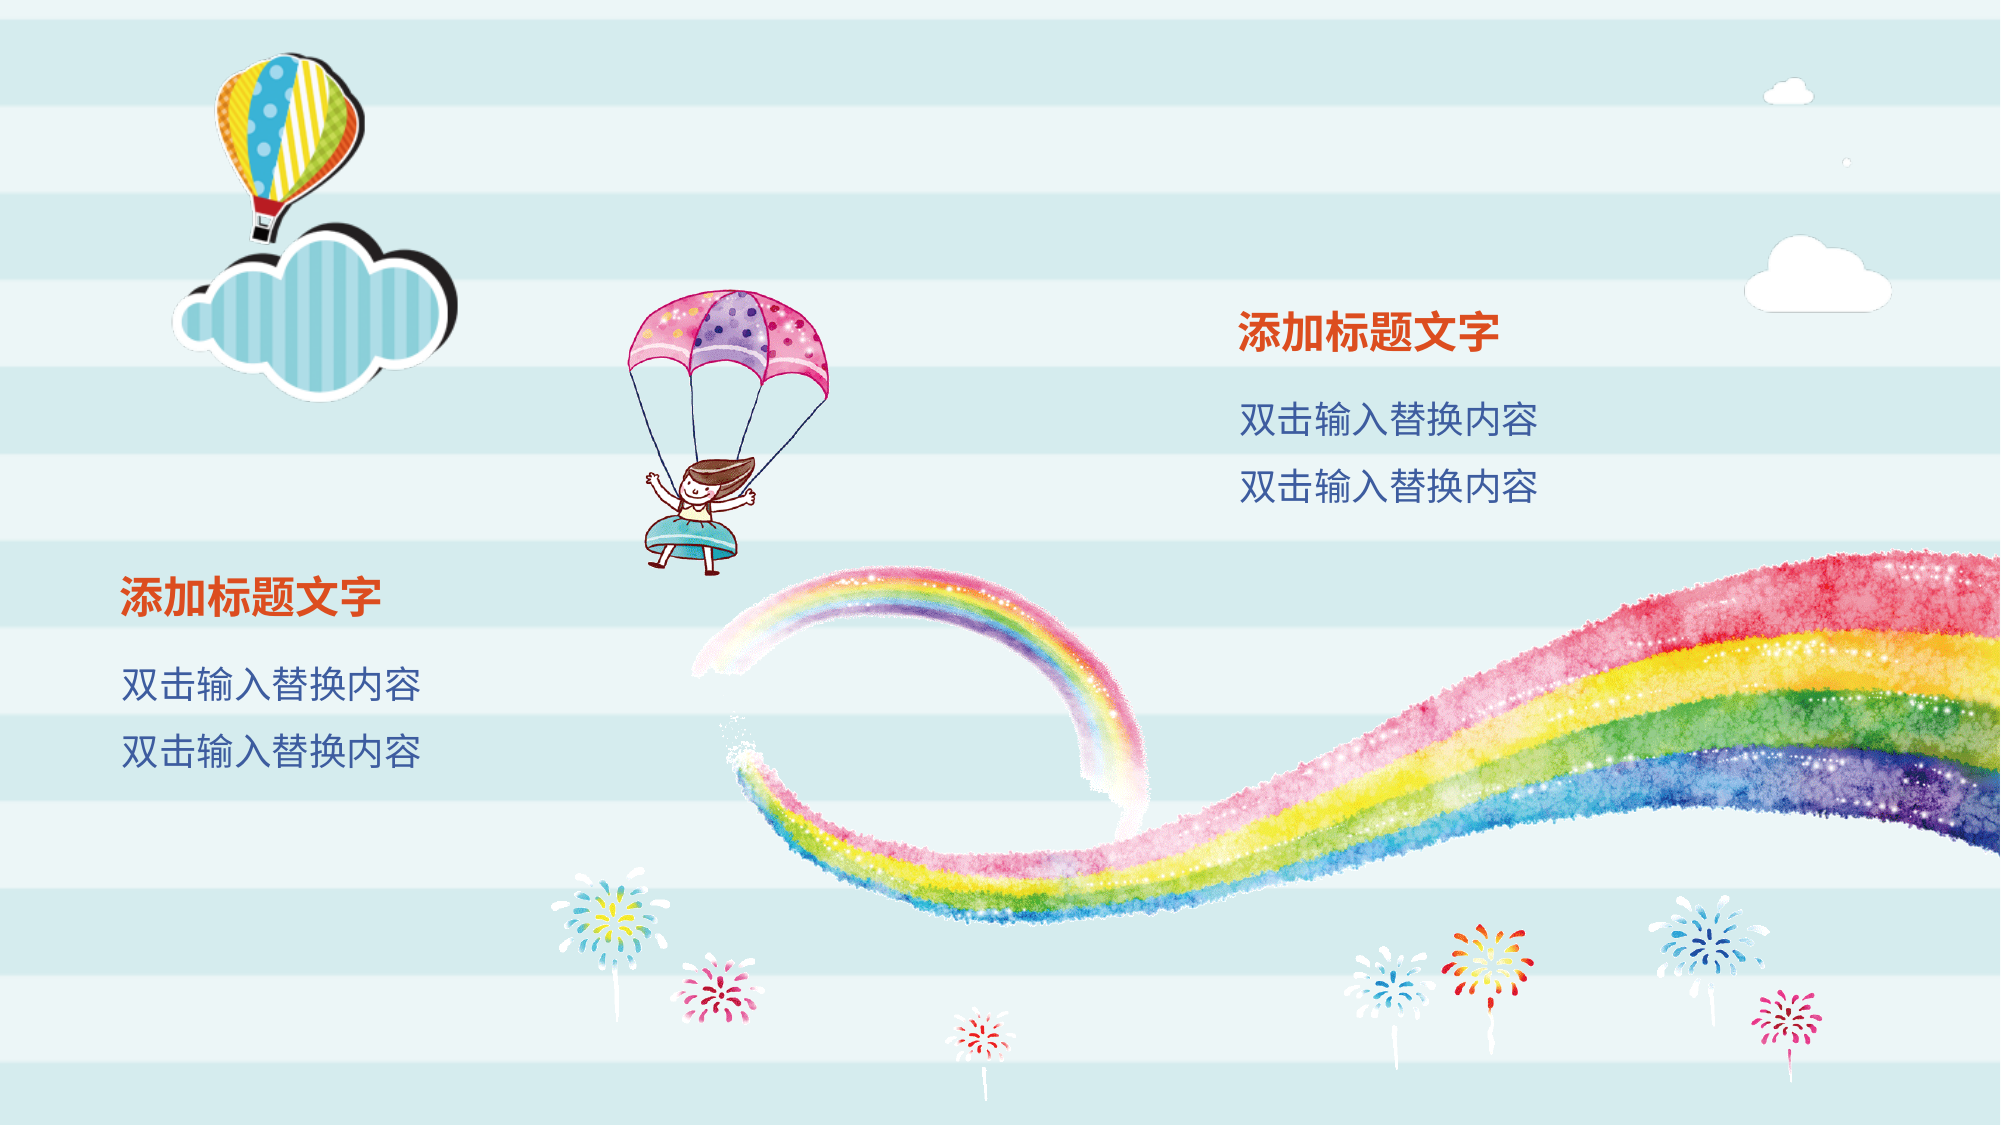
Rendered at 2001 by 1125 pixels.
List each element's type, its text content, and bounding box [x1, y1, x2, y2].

picture [0, 0, 2001, 1125]
text_box 双击输入替换内容 双击输入替换内容 [106, 630, 487, 781]
text_box 添加标题文字 [105, 562, 487, 630]
